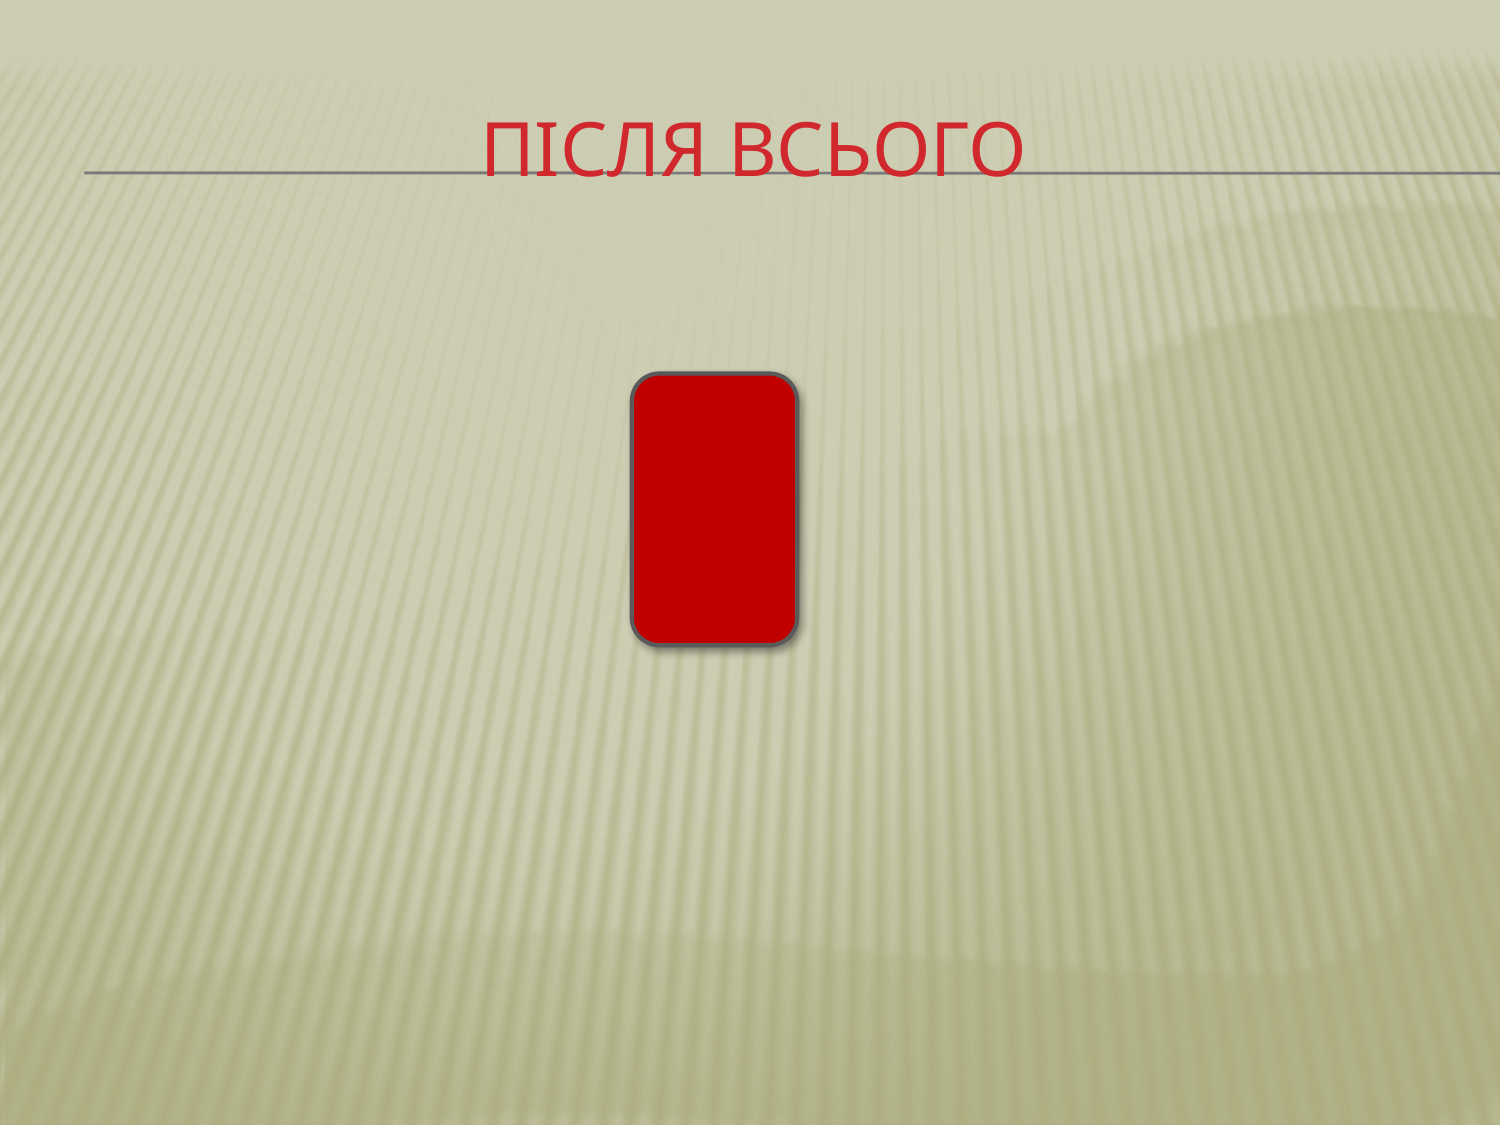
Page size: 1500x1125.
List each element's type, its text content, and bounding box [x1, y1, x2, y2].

title Після всього [41, 78, 1467, 216]
text_box [629, 371, 800, 648]
